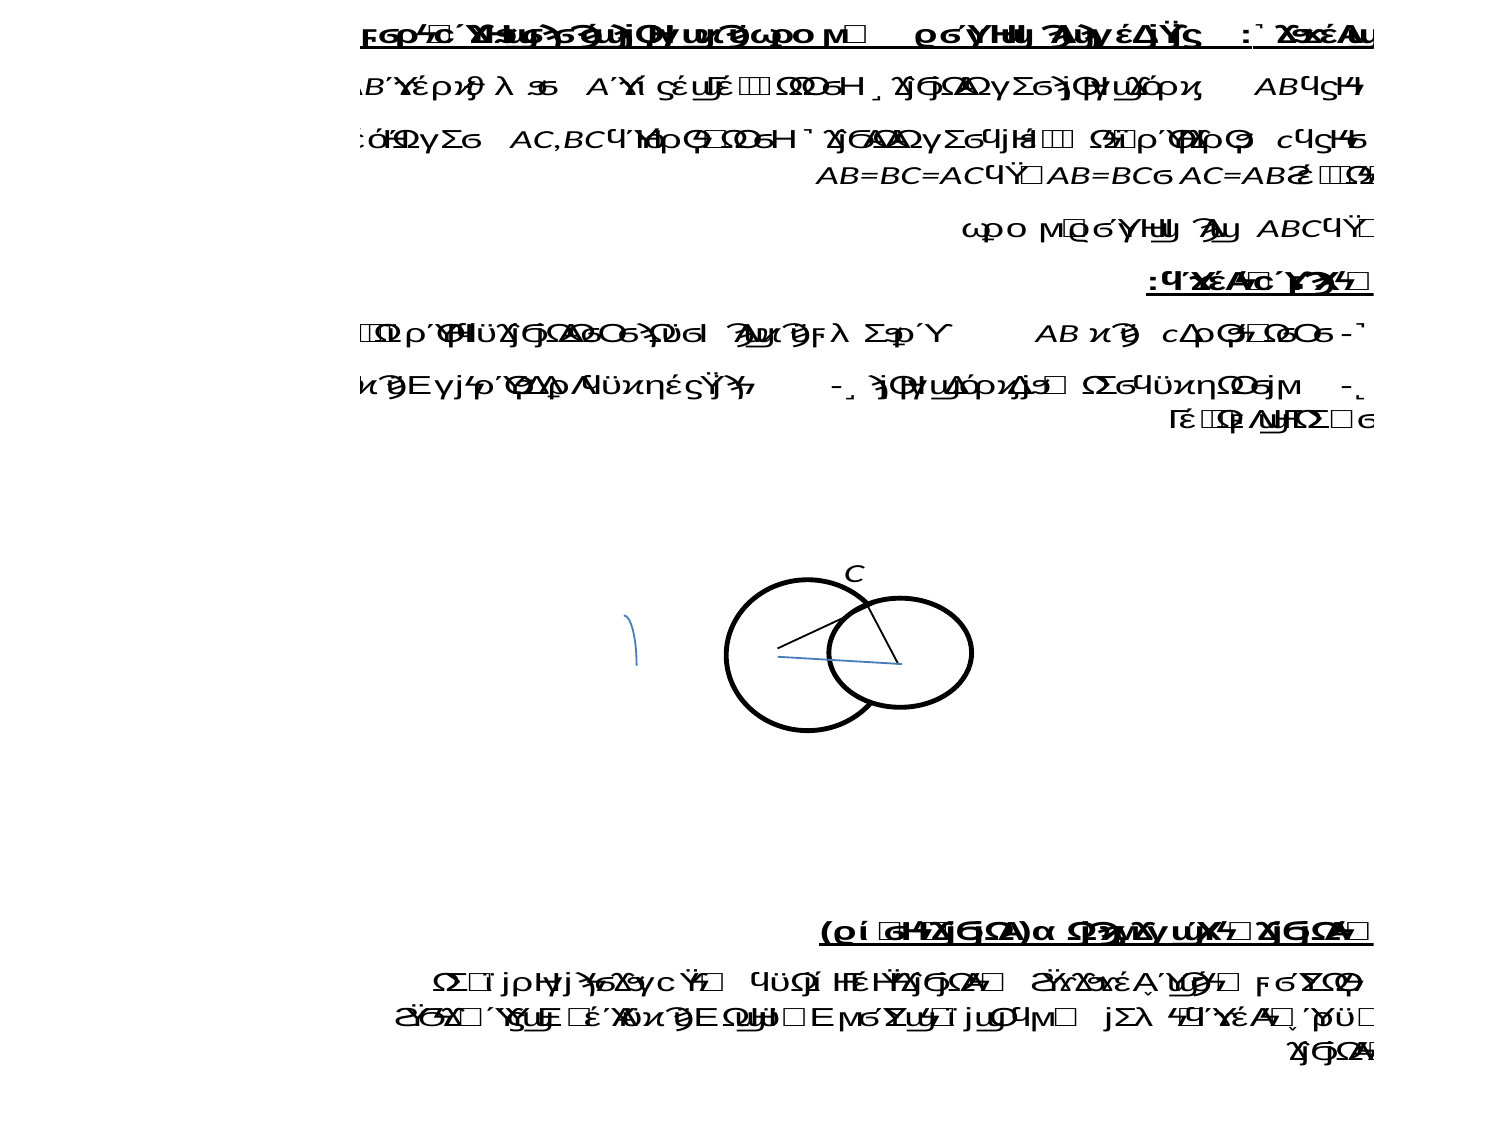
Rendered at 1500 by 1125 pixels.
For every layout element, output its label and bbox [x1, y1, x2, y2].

list [359, 18, 1374, 1090]
